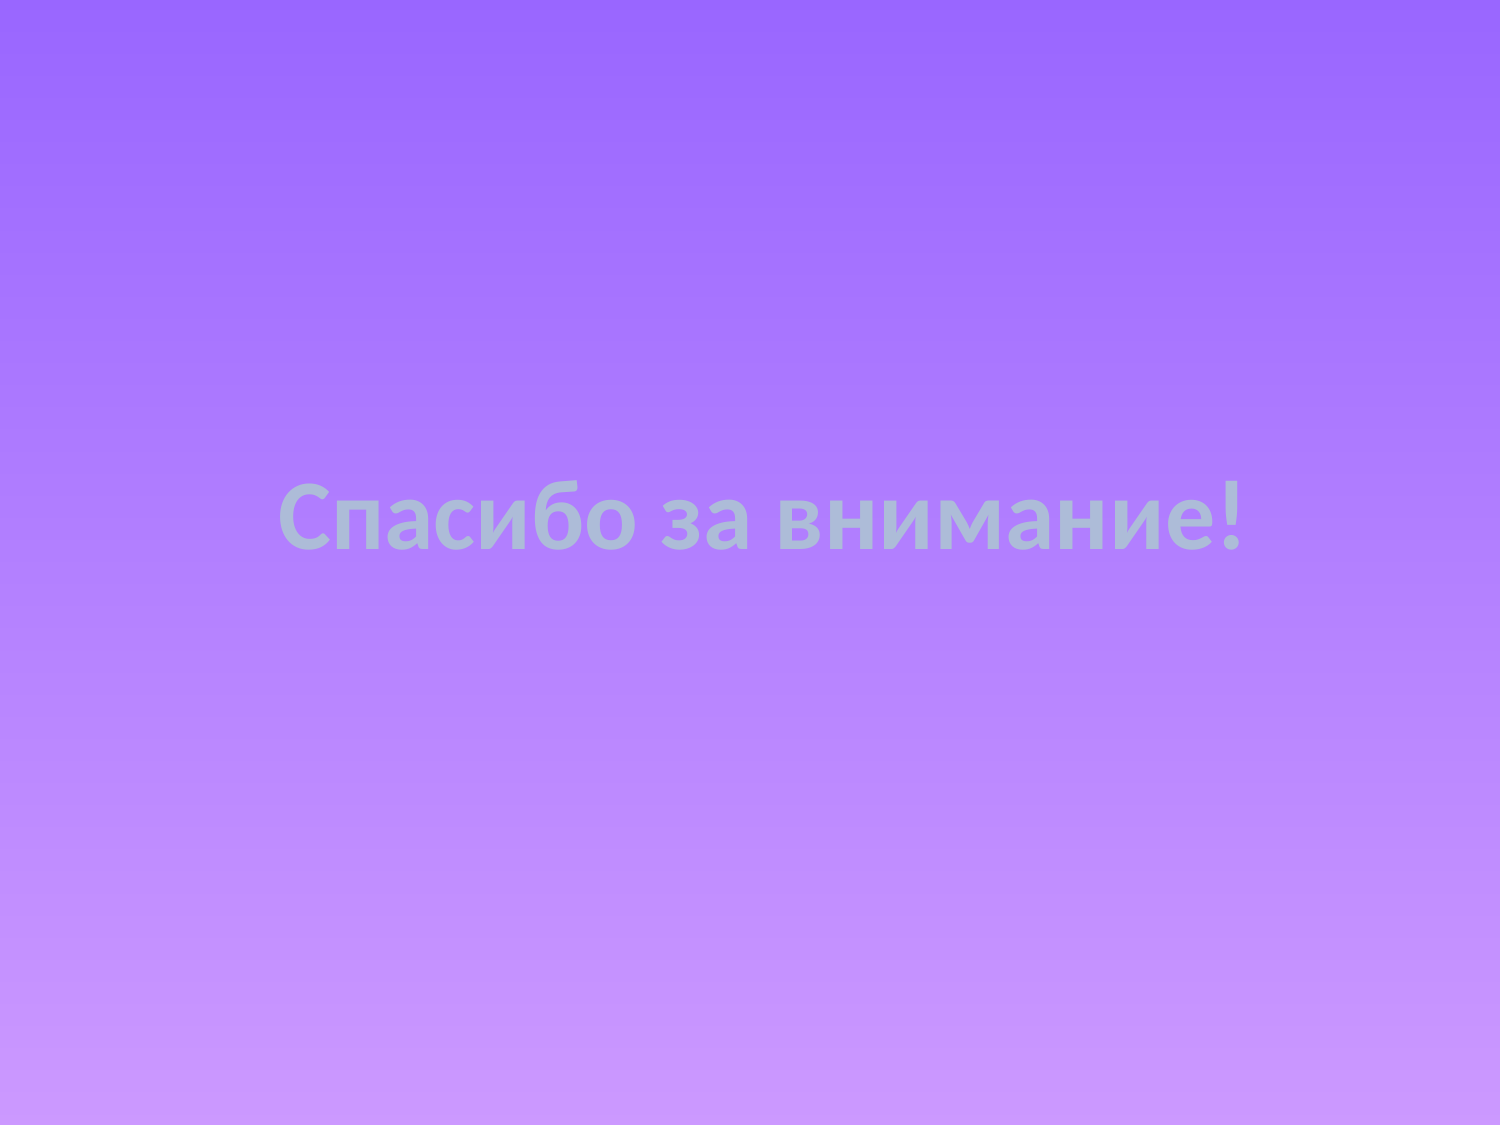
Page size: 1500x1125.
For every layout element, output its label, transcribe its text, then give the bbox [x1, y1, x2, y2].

title Спасибо за внимание! [88, 314, 1439, 705]
